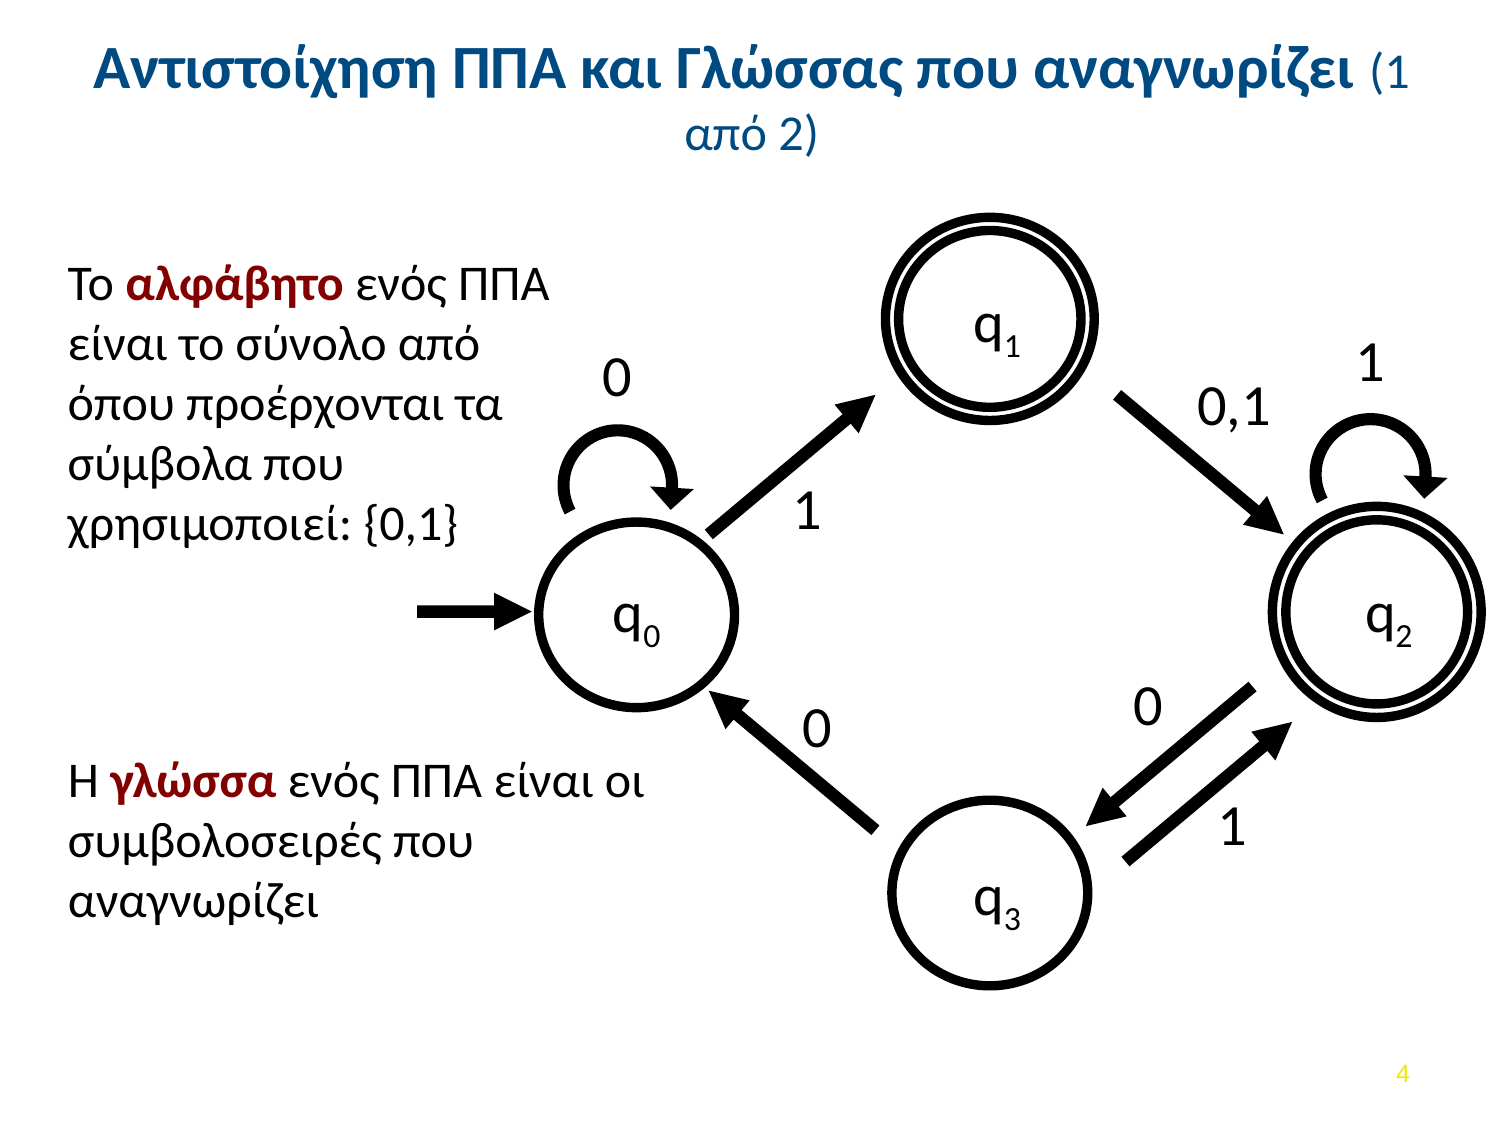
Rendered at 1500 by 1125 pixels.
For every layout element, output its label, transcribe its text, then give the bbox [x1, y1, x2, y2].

text_box [893, 215, 1087, 275]
text_box [1436, 522, 1484, 702]
text_box Το αλφάβητο ενός ΠΠΑ είναι το σύνολο από όπου προέρχονται τα σύμβολα που χρησιμοποιεί: {0,1} [53, 243, 579, 559]
text_box Η γλώσσα ενός ΠΠΑ είναι οι συμβολοσειρές που αναγνωρίζει [53, 739, 411, 935]
text_box [906, 945, 1074, 988]
title Αντιστοίχηση ΠΠΑ και Γλώσσας που αναγνωρίζει (1 από 2) [76, 19, 1427, 169]
slide_number 3 [1074, 1042, 1425, 1103]
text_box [416, 276, 1432, 937]
